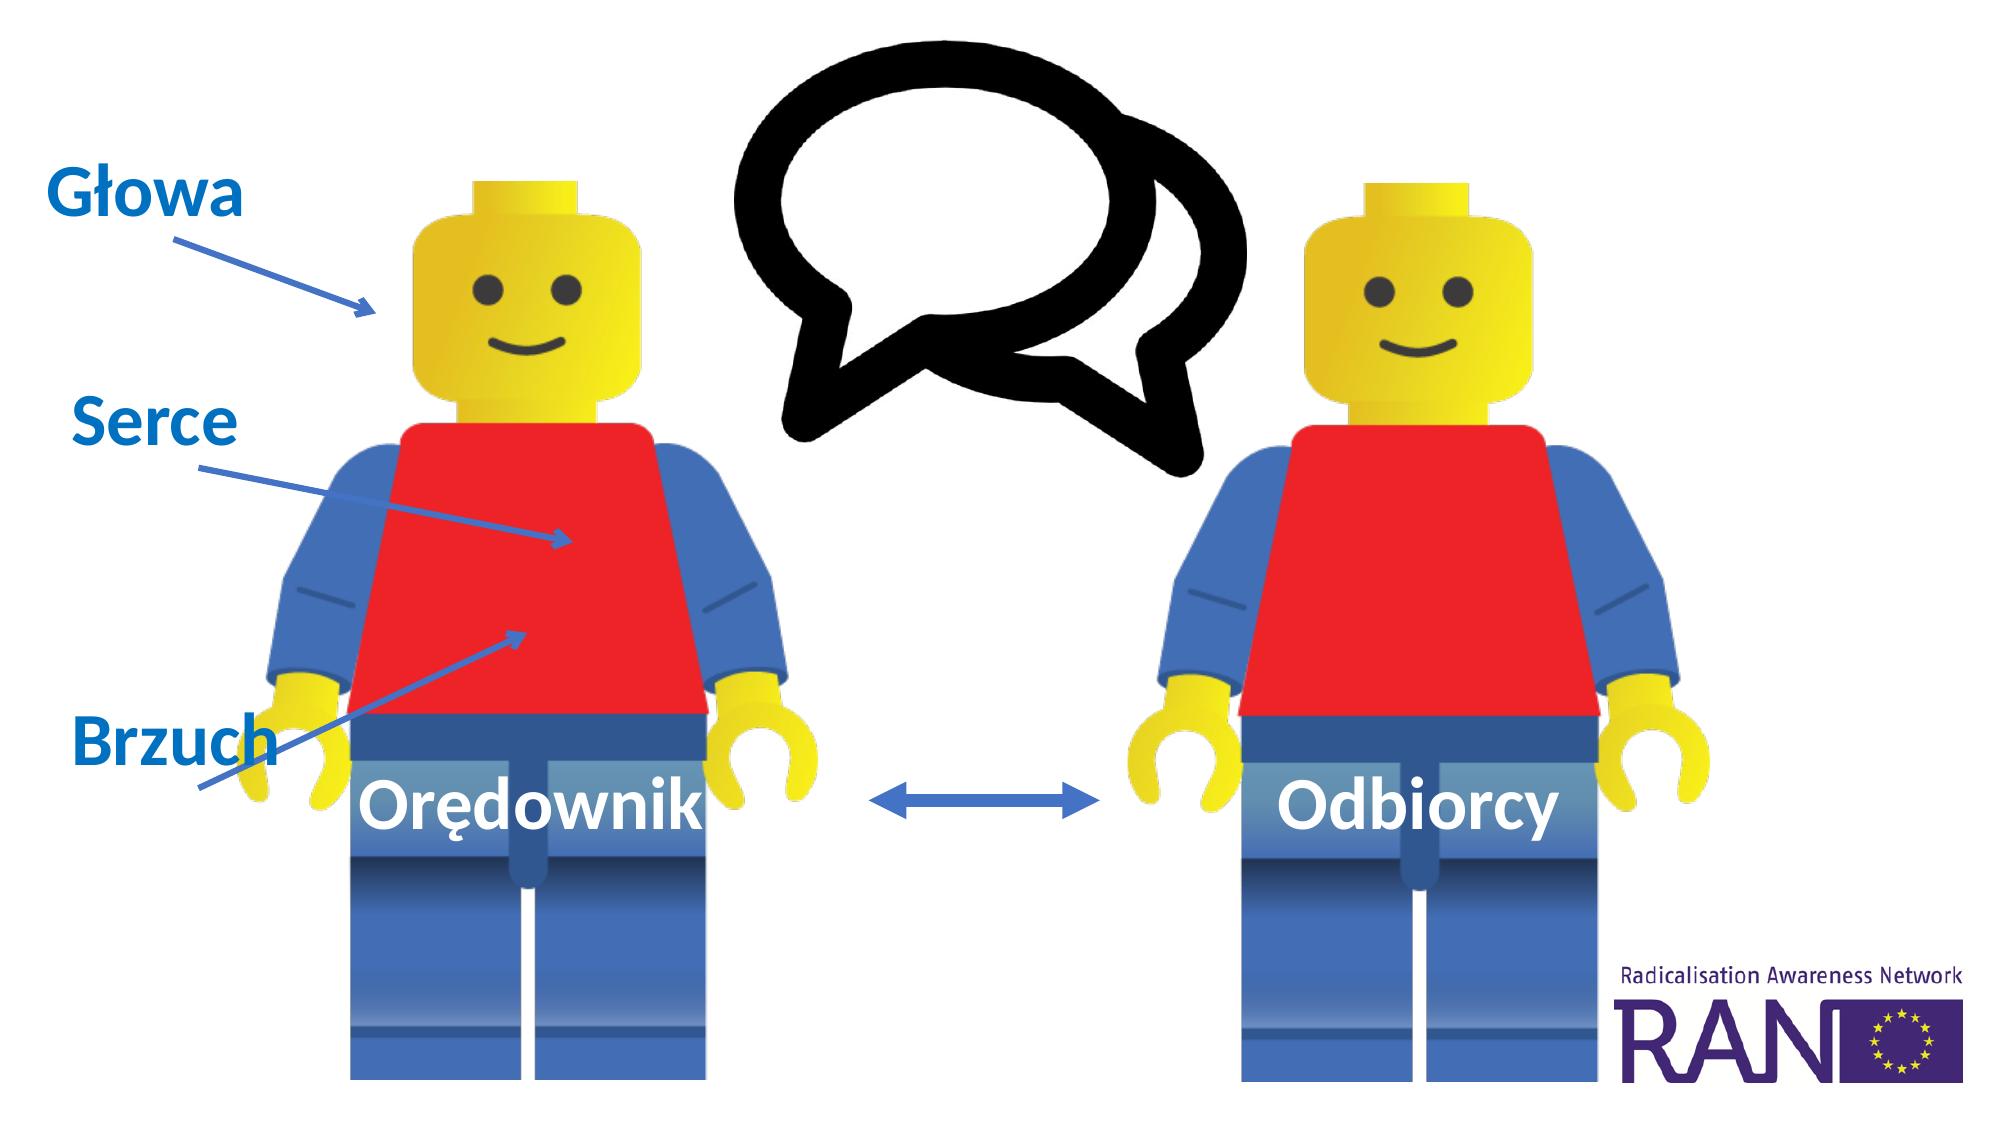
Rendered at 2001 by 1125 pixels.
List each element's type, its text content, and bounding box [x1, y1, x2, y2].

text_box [198, 632, 528, 790]
picture [235, 2, 1963, 1083]
text_box Brzuch [56, 683, 198, 789]
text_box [198, 469, 574, 543]
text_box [173, 240, 377, 314]
text_box Serce [56, 363, 235, 468]
text_box Głowa [31, 134, 316, 239]
